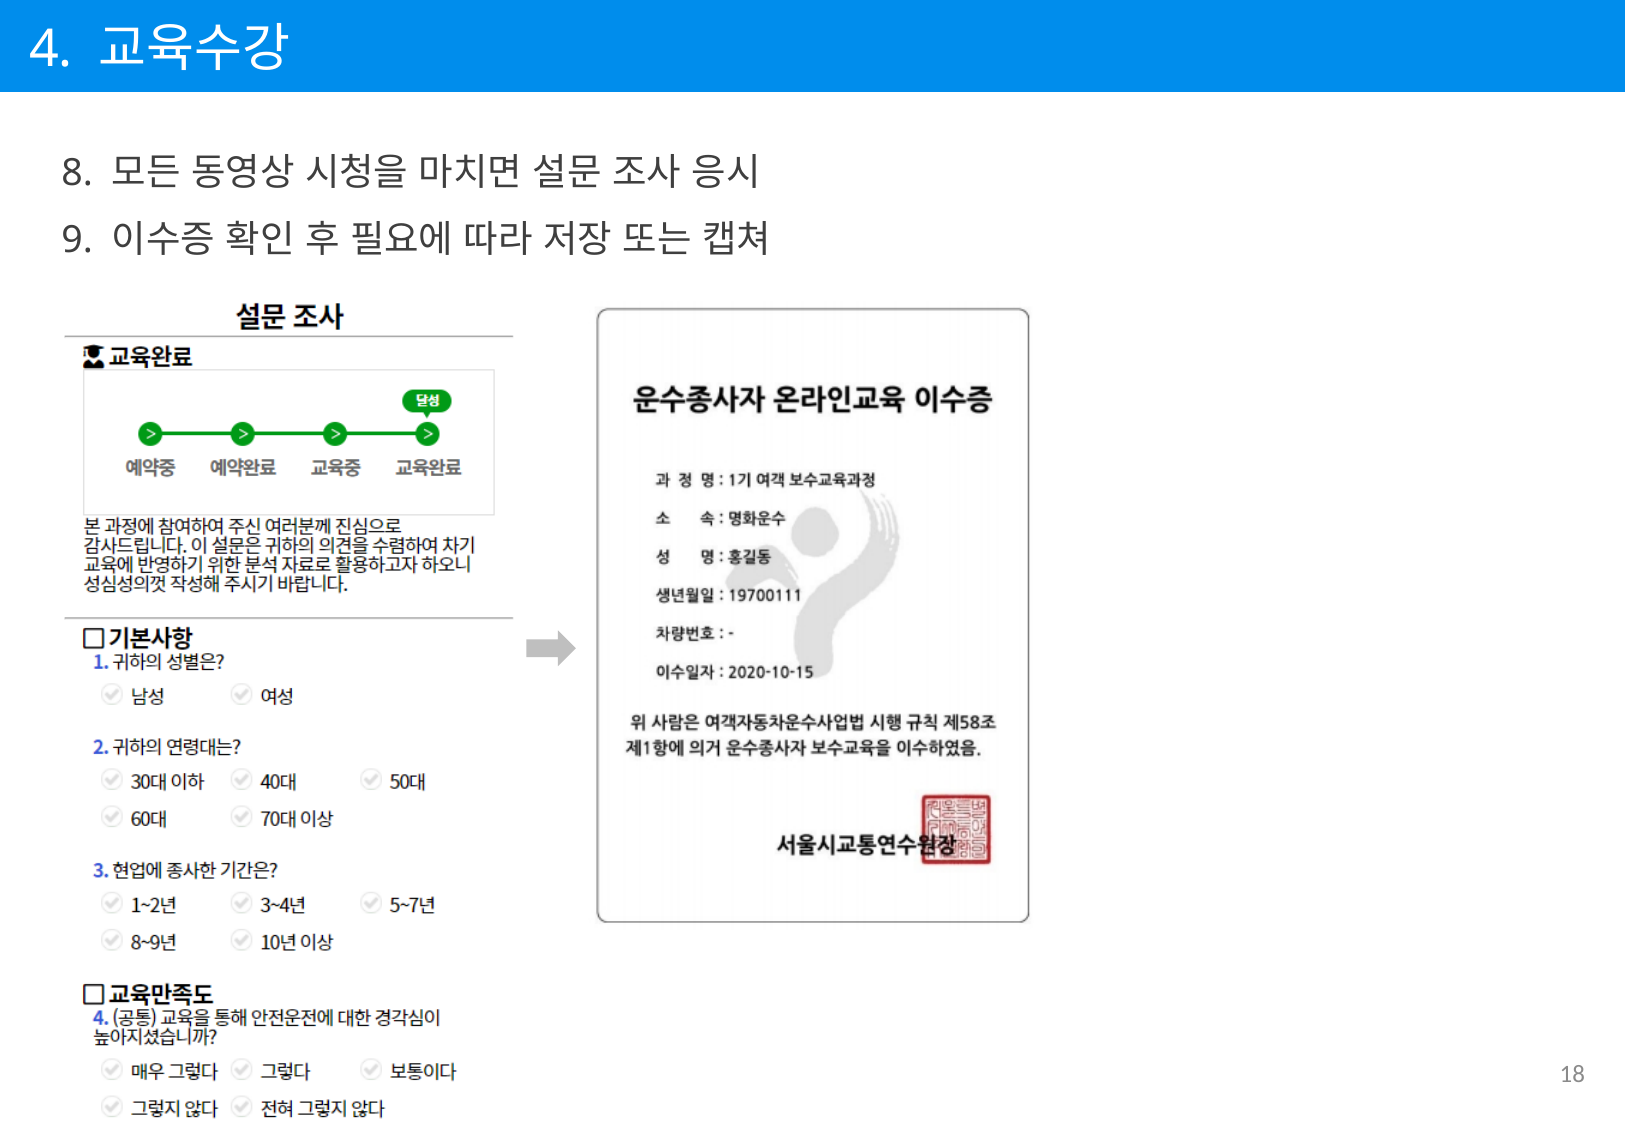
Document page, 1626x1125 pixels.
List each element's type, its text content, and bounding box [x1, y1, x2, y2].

picture [64, 301, 514, 1125]
text_box 8. 모든 동영상 시청을 마치면 설문 조사 응시 9. 이수증 확인 후 필요에 따라 저장 또는 캡쳐 [61, 125, 772, 268]
text_box [524, 628, 578, 669]
text_box [0, 0, 1625, 94]
slide_number 18 [1250, 1042, 1600, 1103]
picture [587, 301, 1038, 930]
text_box 4. 교육수강 [14, 7, 305, 85]
